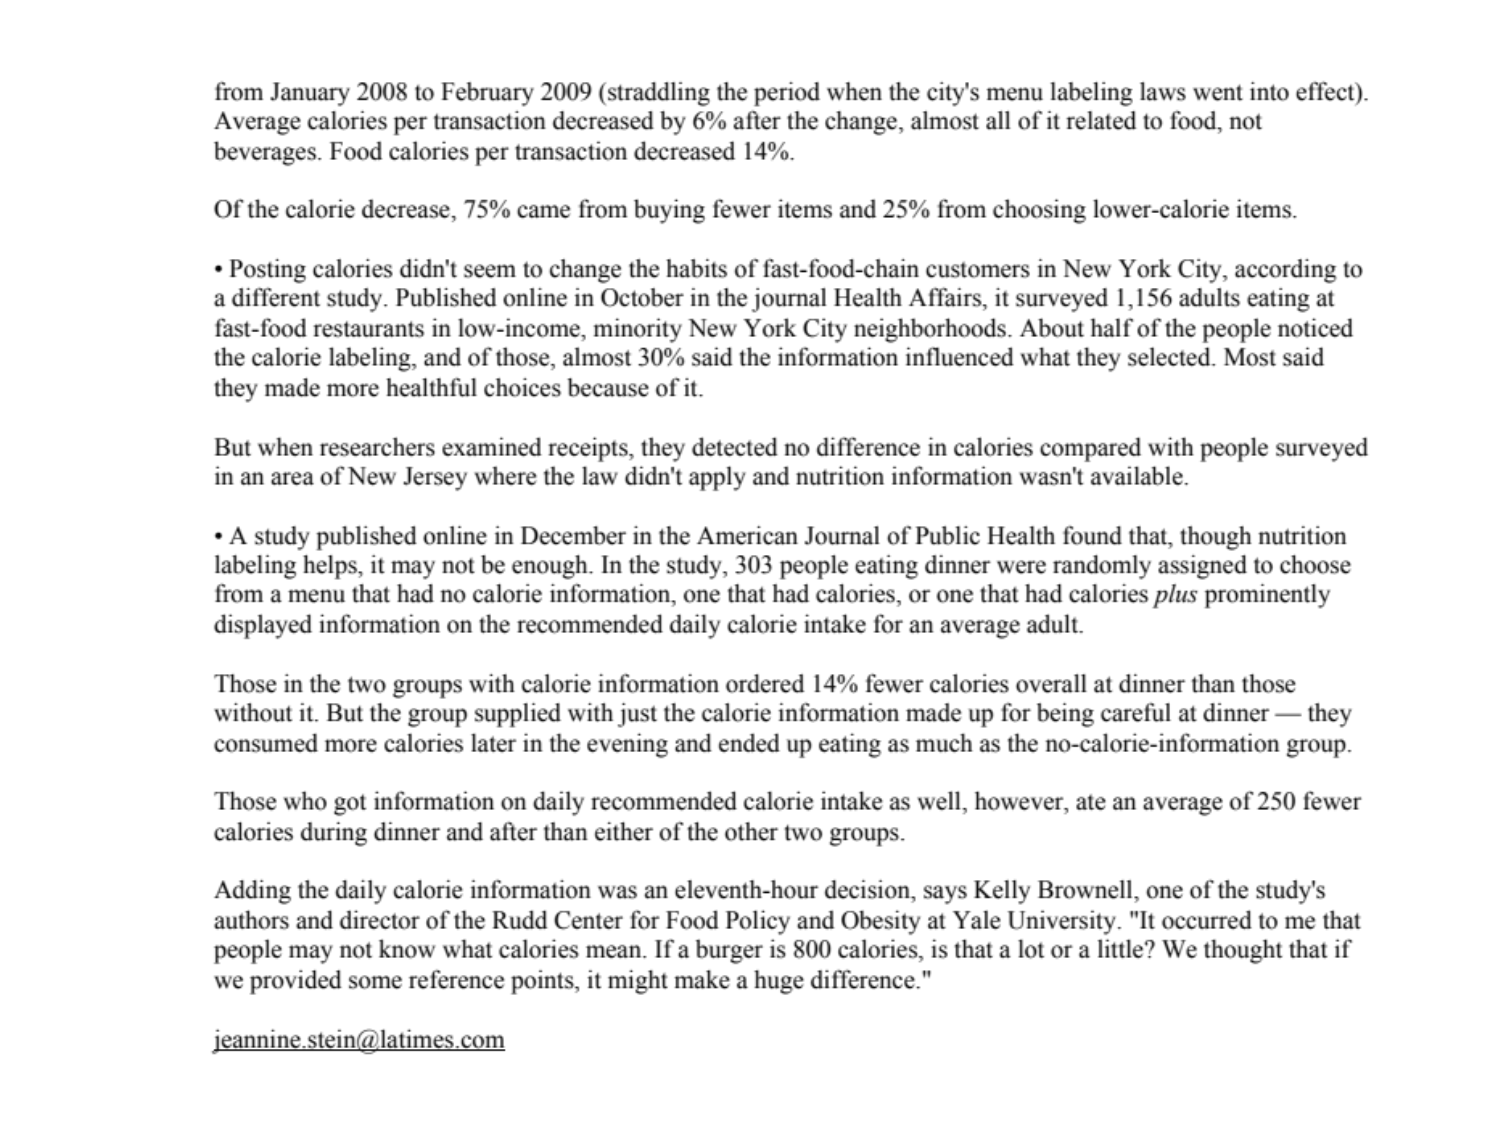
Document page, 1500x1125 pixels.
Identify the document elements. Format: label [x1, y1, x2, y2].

picture [137, 0, 1447, 1063]
